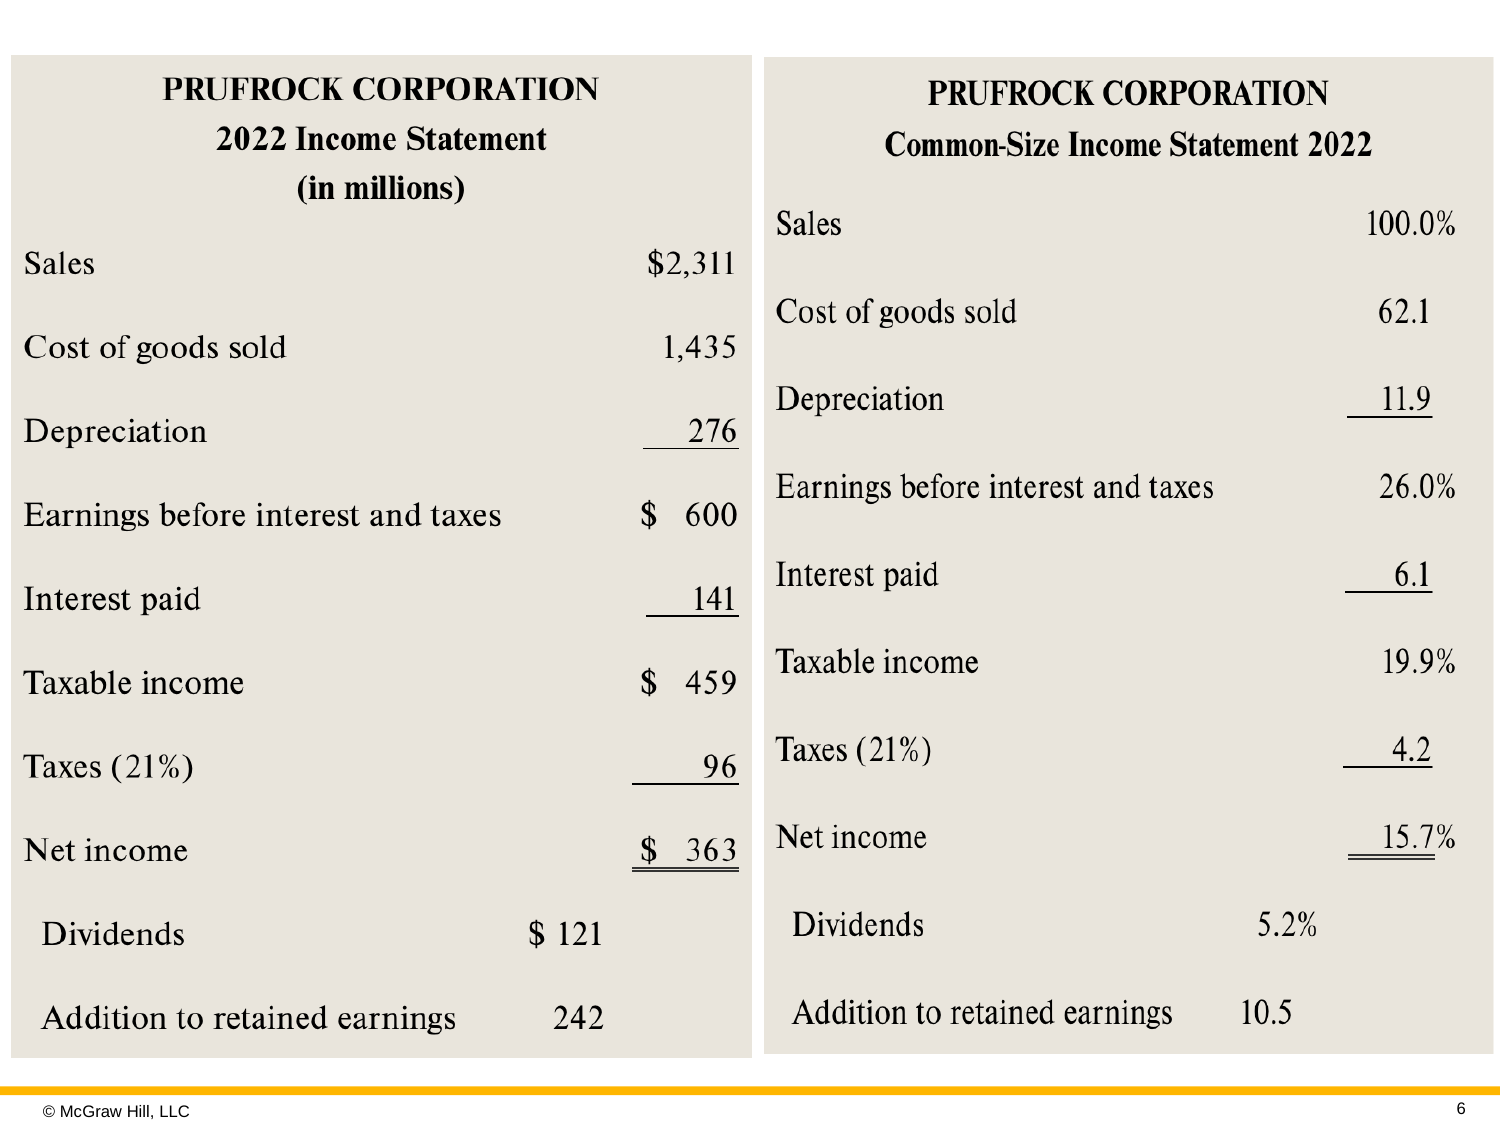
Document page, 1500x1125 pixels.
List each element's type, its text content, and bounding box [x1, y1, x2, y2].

picture [0, 48, 1500, 1065]
slide_number 6 [1415, 1094, 1474, 1122]
